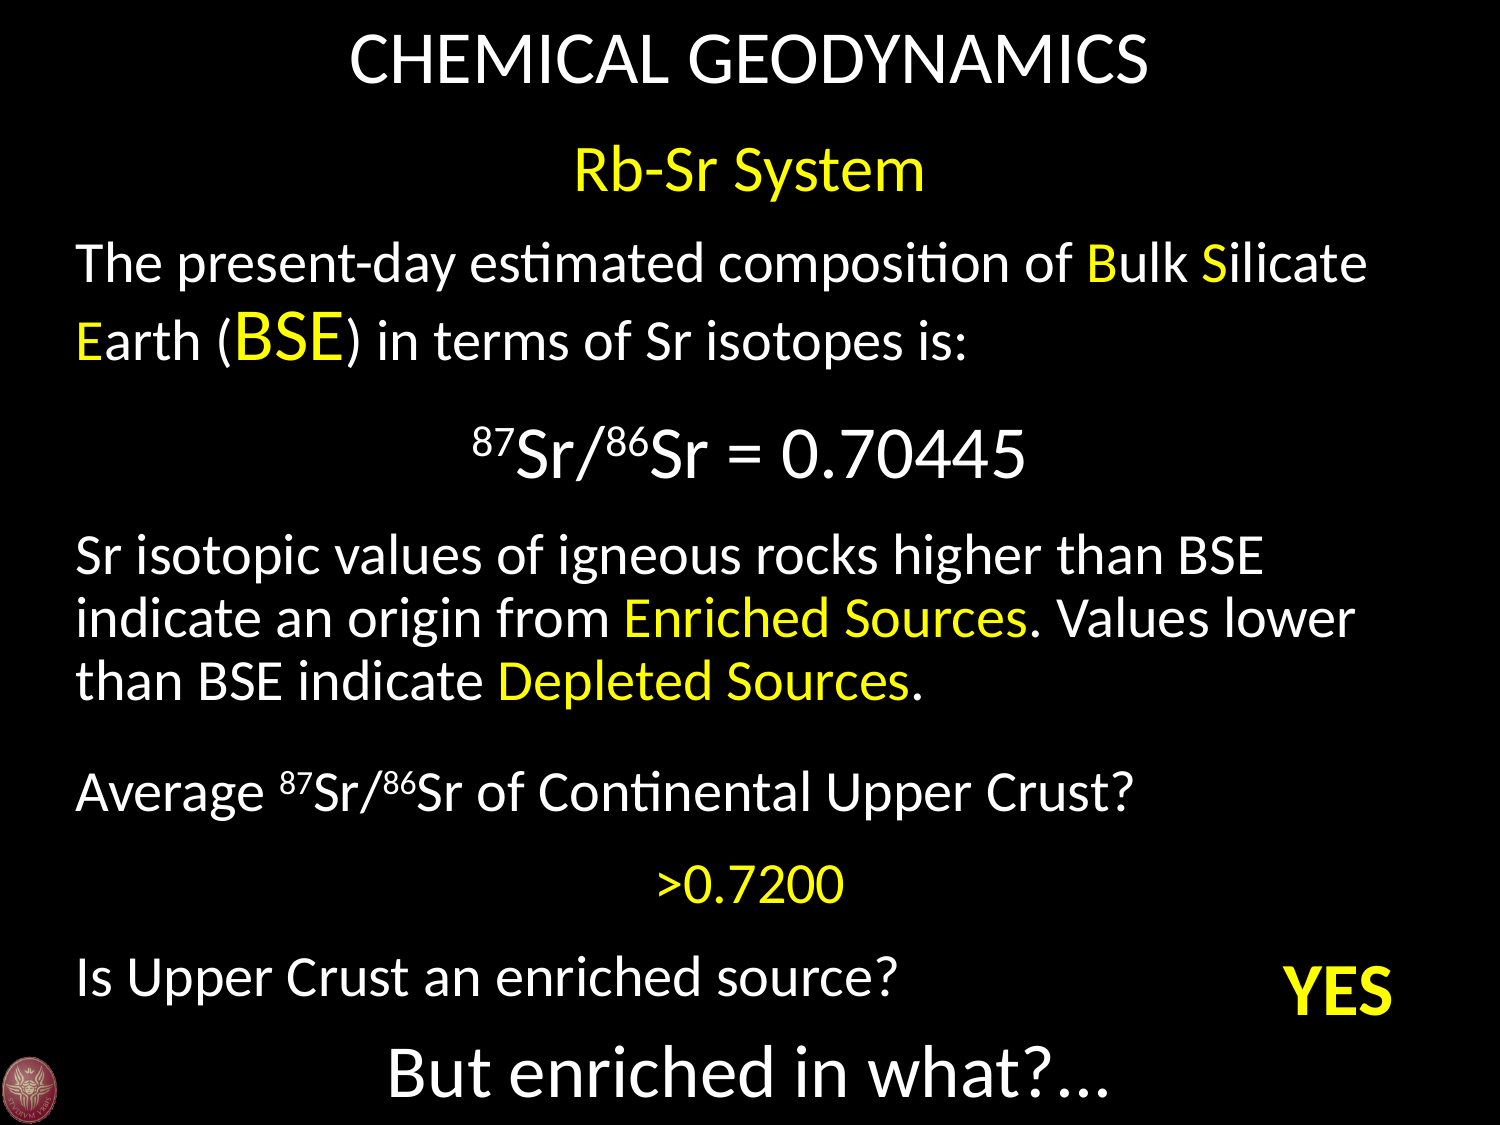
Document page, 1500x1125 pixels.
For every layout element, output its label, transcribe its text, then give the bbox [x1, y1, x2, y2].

text_box CHEMICAL GEODYNAMICS [0, 1, 1500, 107]
picture [0, 1055, 60, 1125]
text_box But enriched in what?... [341, 1025, 1159, 1121]
text_box YES [1269, 943, 1479, 1040]
text_box Rb-Sr System [527, 127, 973, 214]
text_box Average 87Sr/86Sr of Continental Upper Crust? >0.7200 Is Upper Crust an enriched source? [60, 754, 1439, 1017]
text_box The present-day estimated composition of Bulk Silicate Earth (BSE) in terms of Sr isotopes is: 87Sr/86Sr = 0.70445 Sr isotopic values of igneous rocks higher than BSE indicate an origin from Enriched Sources. Values lower than BSE indicate Depleted Sources. [60, 224, 1439, 721]
